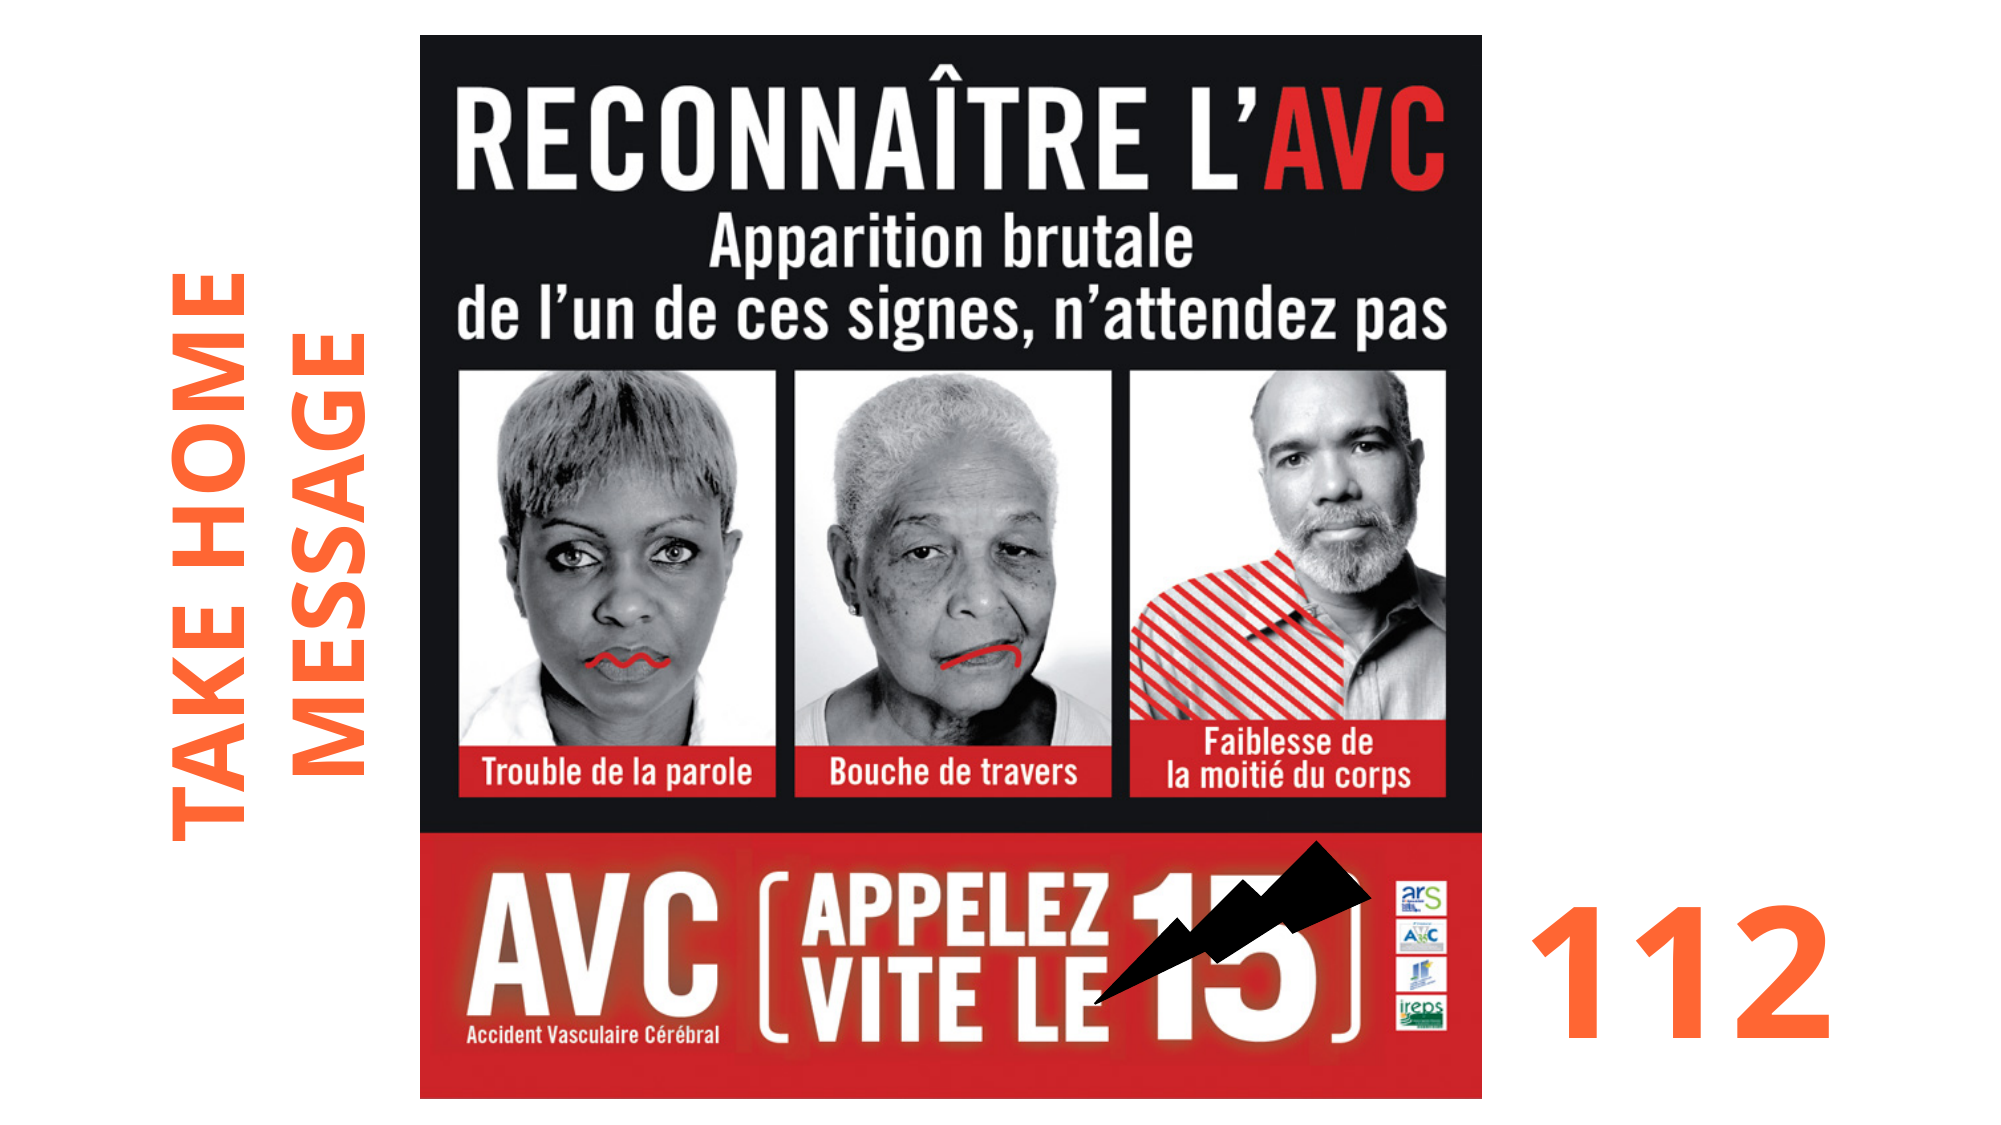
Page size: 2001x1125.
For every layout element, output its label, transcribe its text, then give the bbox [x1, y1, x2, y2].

text_box TAKE HOME MESSAGE [137, 21, 392, 1092]
text_box 112 [1482, 847, 1903, 1083]
picture [420, 34, 1482, 1099]
